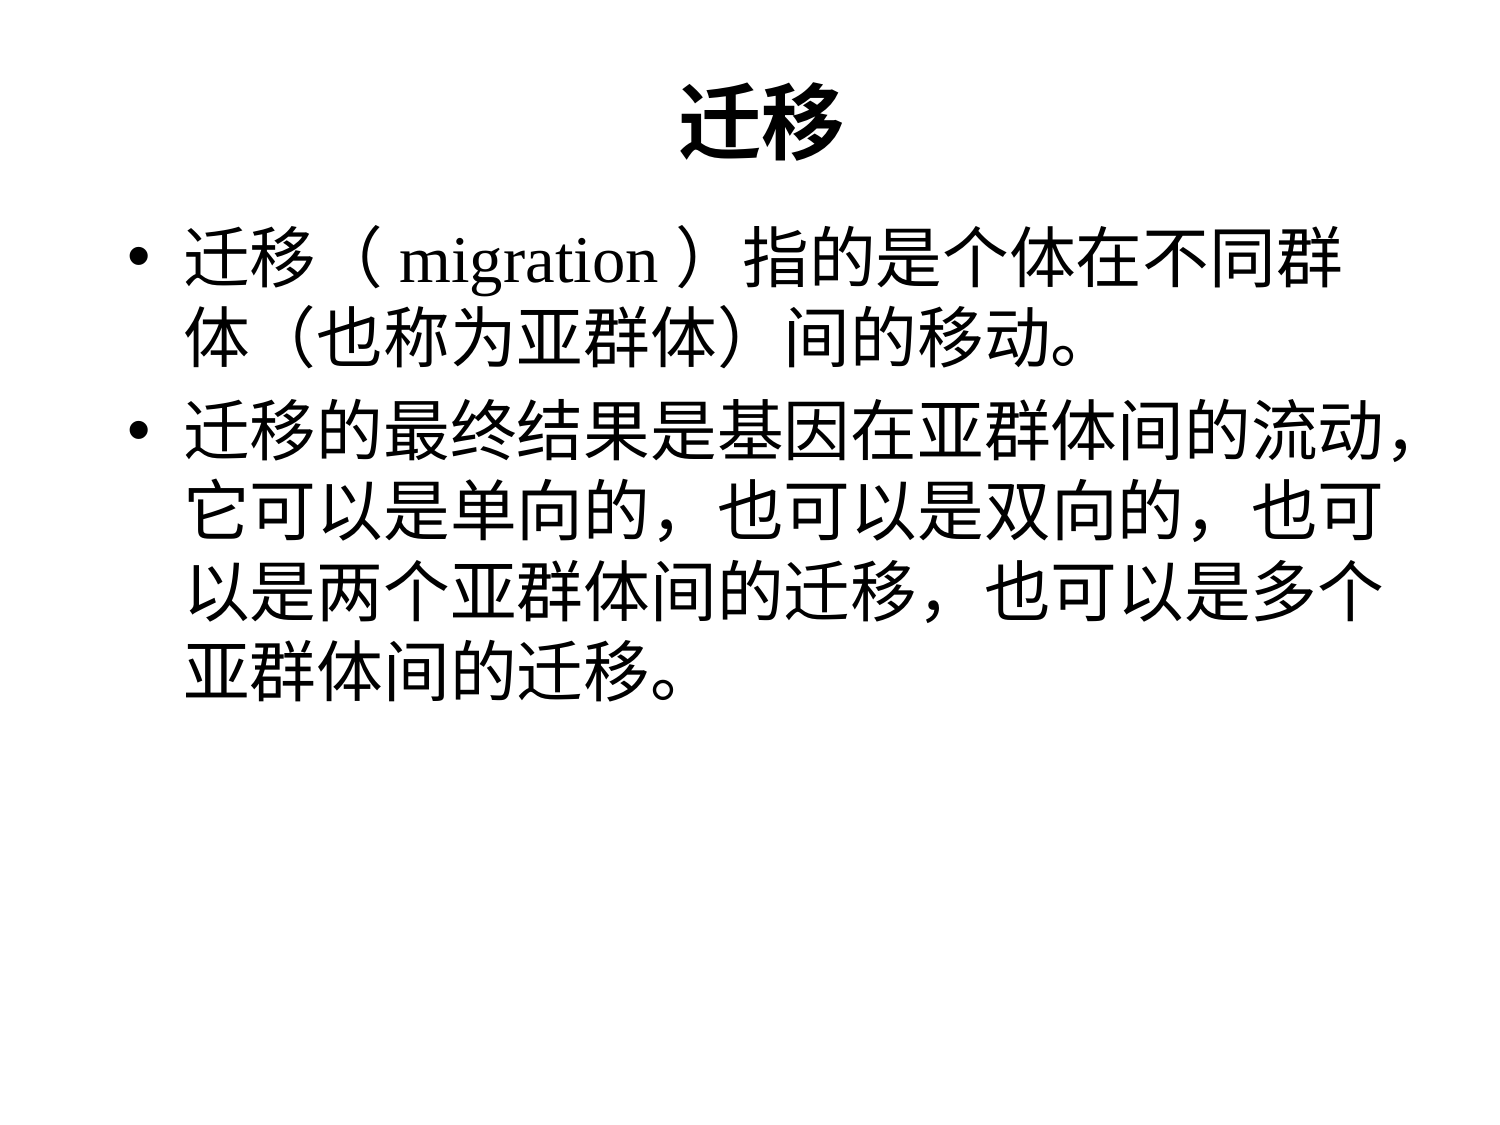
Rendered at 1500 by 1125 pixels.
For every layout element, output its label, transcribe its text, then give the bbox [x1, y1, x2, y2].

list 迁移（migration）指的是个体在不同群体（也称为亚群体）间的移动。 迁移的最终结果是基因在亚群体间的流动，它可以是单向的，也可以是双向的，也可以是两个亚群体间的迁移，也可以是多个亚群体间的迁移。 [112, 208, 1412, 776]
title 迁移 [147, 45, 1376, 197]
